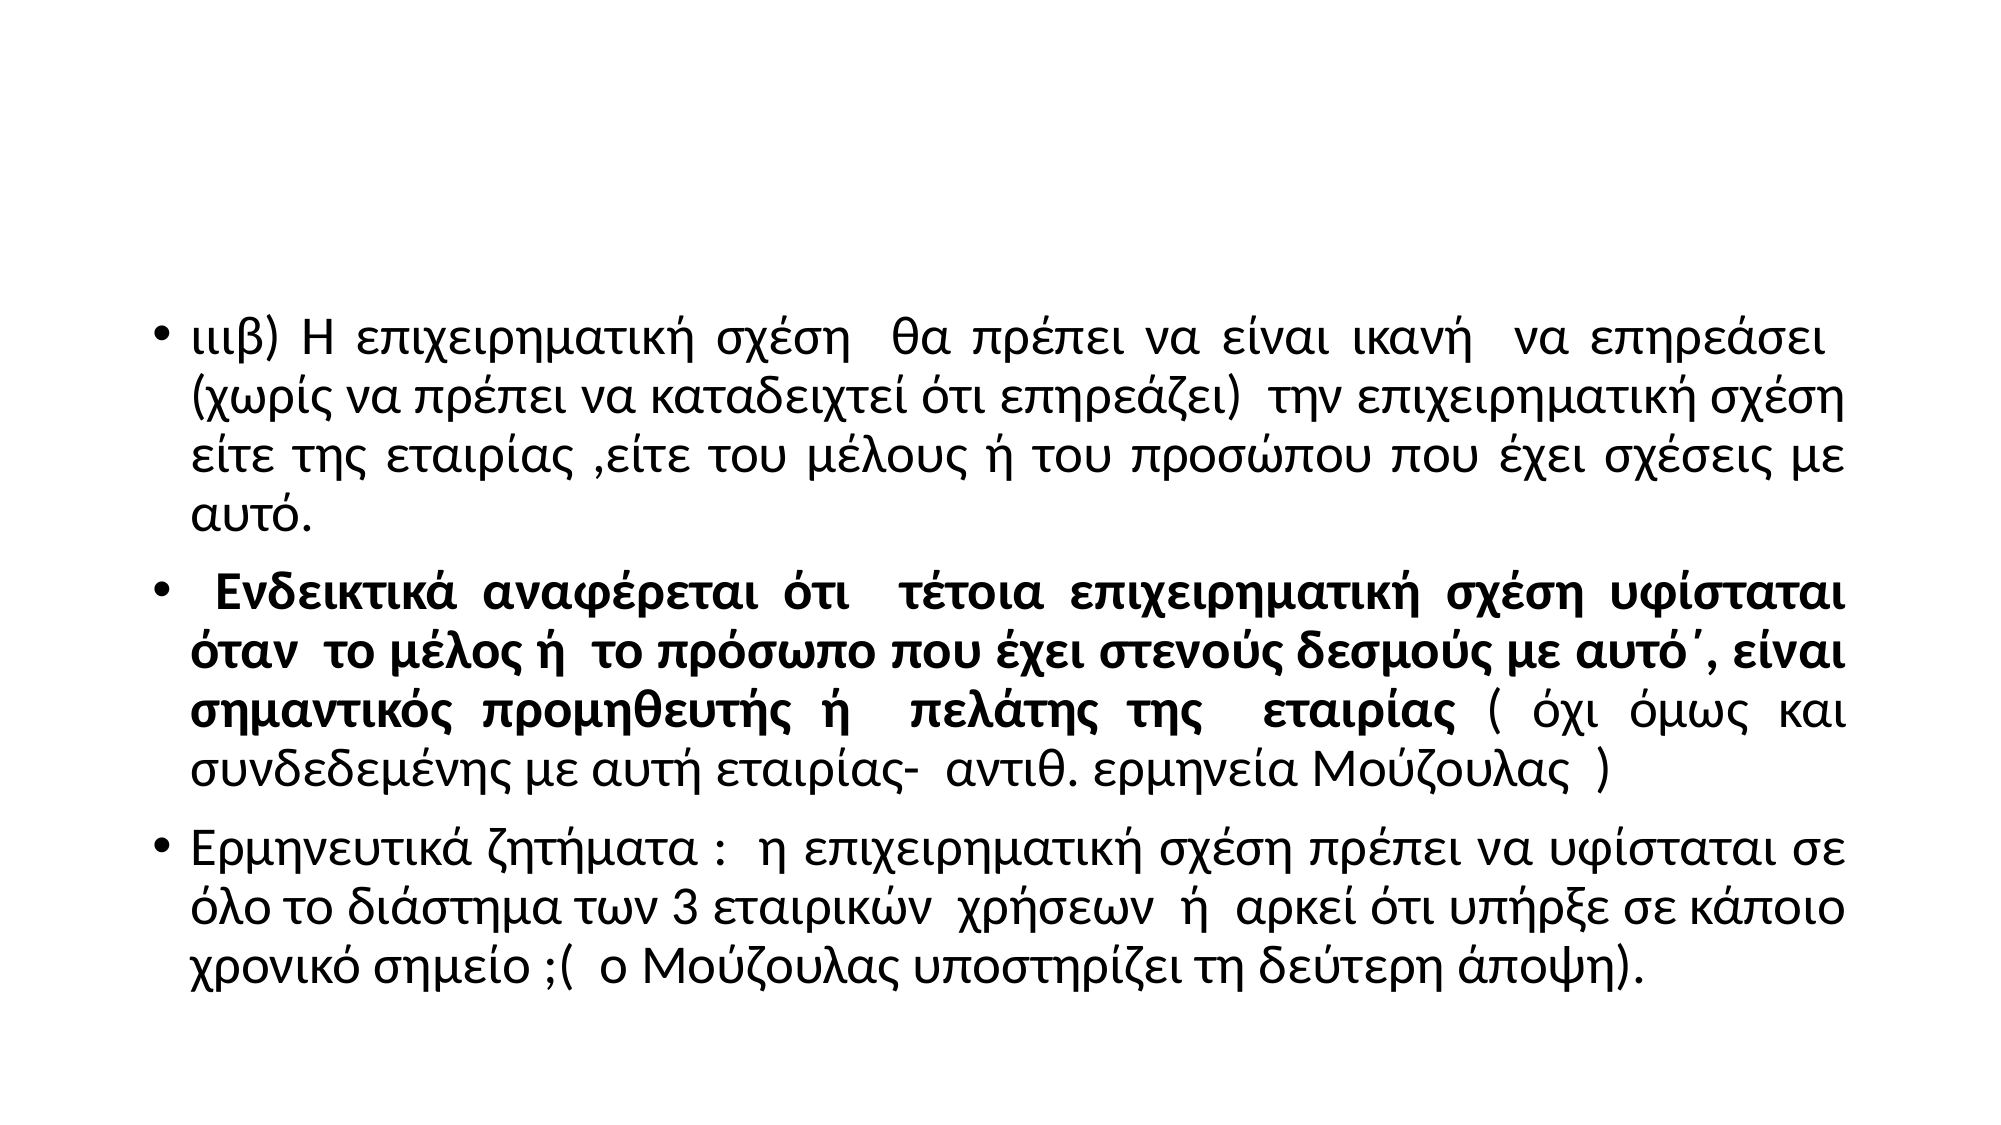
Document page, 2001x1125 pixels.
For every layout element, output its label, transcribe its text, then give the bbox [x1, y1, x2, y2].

list ιιιβ) Η επιχειρηματική σχέση θα πρέπει να είναι ικανή να επηρεάσει (χωρίς να πρέπει να καταδειχτεί ότι επηρεάζει) την επιχειρηματική σχέση είτε της εταιρίας ,είτε του μέλους ή του προσώπου που έχει σχέσεις με αυτό. Ενδεικτικά αναφέρεται ότι τέτοια επιχειρηματική σχέση υφίσταται όταν το μέλος ή το πρόσωπο που έχει στενούς δεσμούς με αυτό΄, είναι σημαντικός προμηθευτής ή πελάτης της εταιρίας ( όχι όμως και συνδεδεμένης με αυτή εταιρίας- αντιθ. ερμηνεία Μούζουλας ) Ερμηνευτικά ζητήματα : η επιχειρηματική σχέση πρέπει να υφίσταται σε όλο το διάστημα των 3 εταιρικών χρήσεων ή αρκεί ότι υπήρξε σε κάποιο χρονικό σημείο ;( ο Μούζουλας υποστηρίζει τη δεύτερη άποψη). [137, 299, 1863, 1014]
